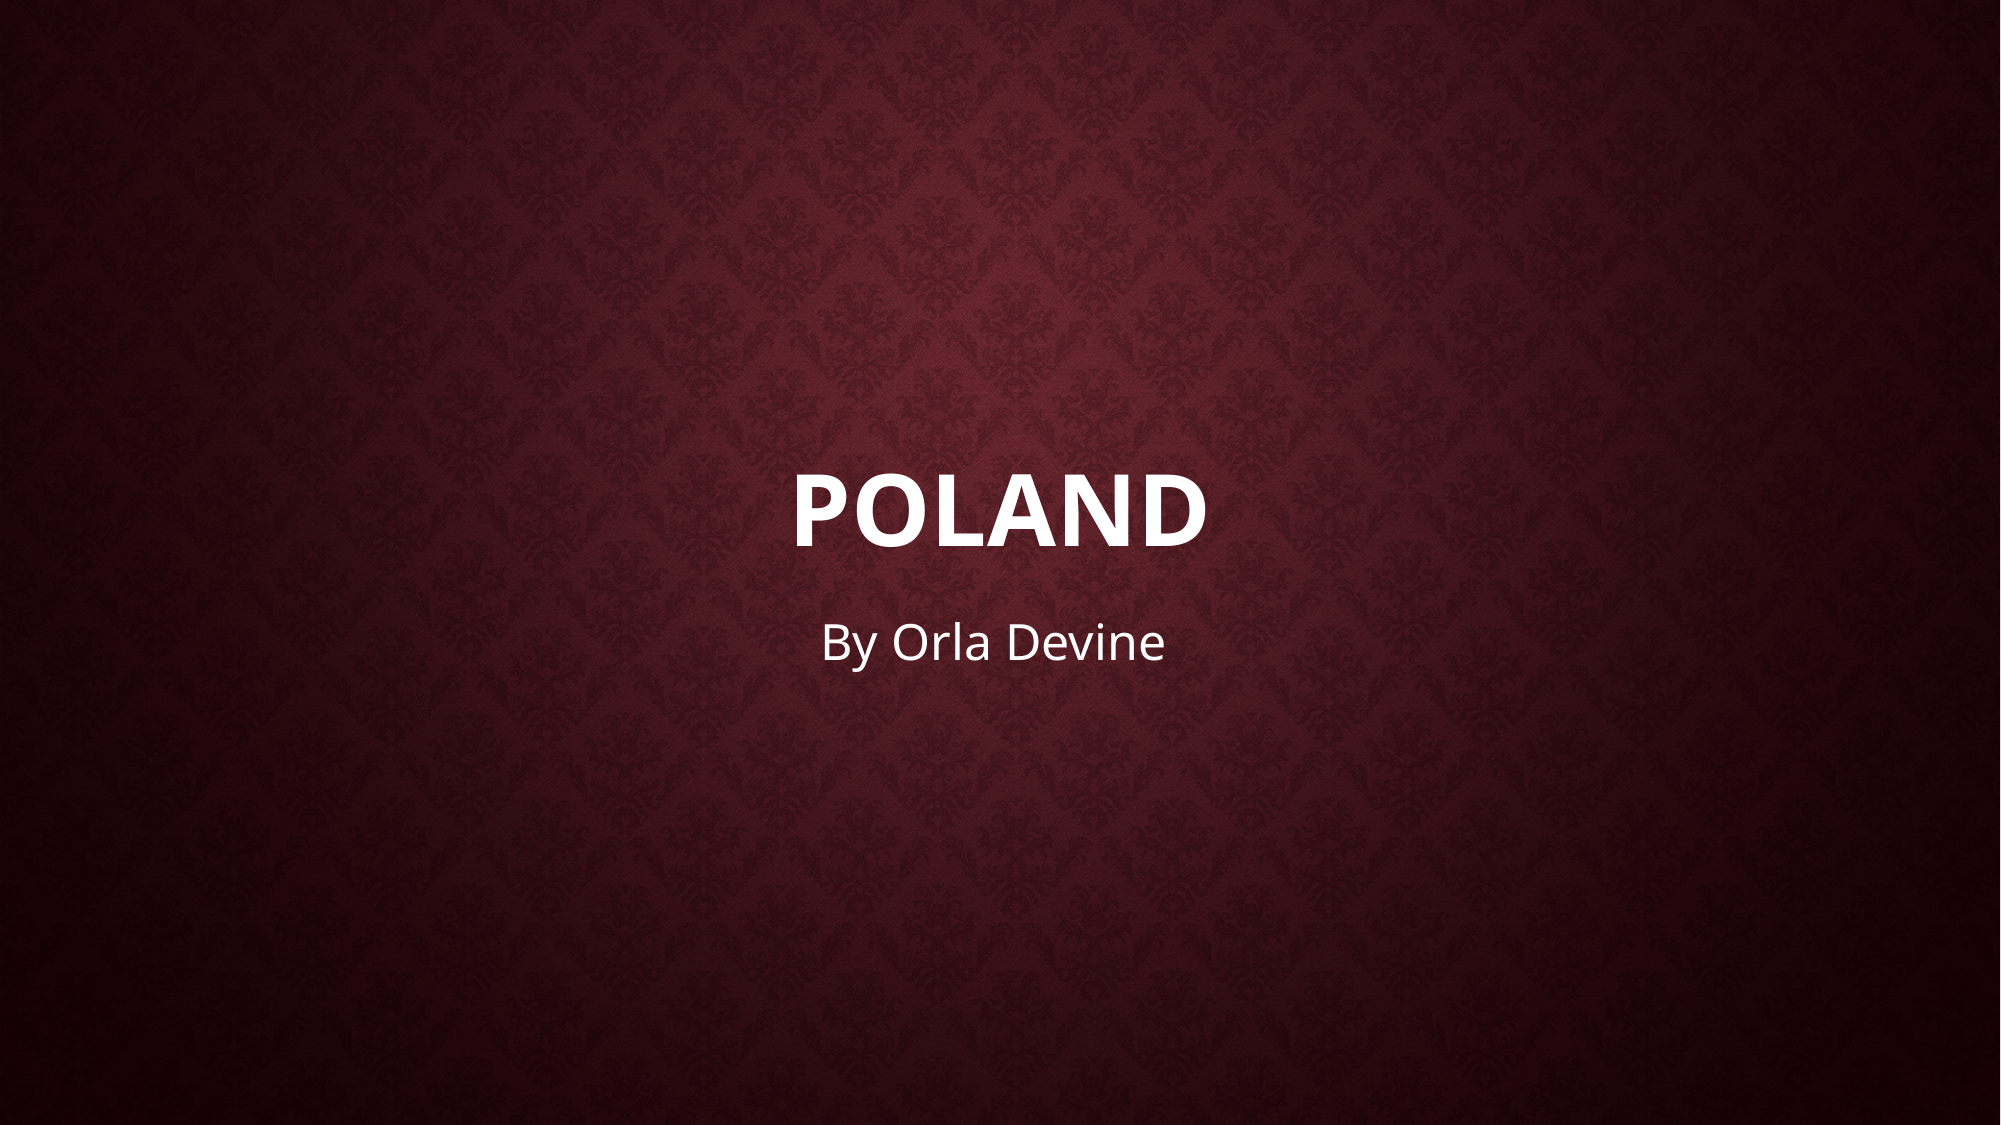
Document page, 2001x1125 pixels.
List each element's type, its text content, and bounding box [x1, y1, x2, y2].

title Poland [261, 184, 1739, 576]
subtitle By Orla Devine [261, 590, 1739, 863]
